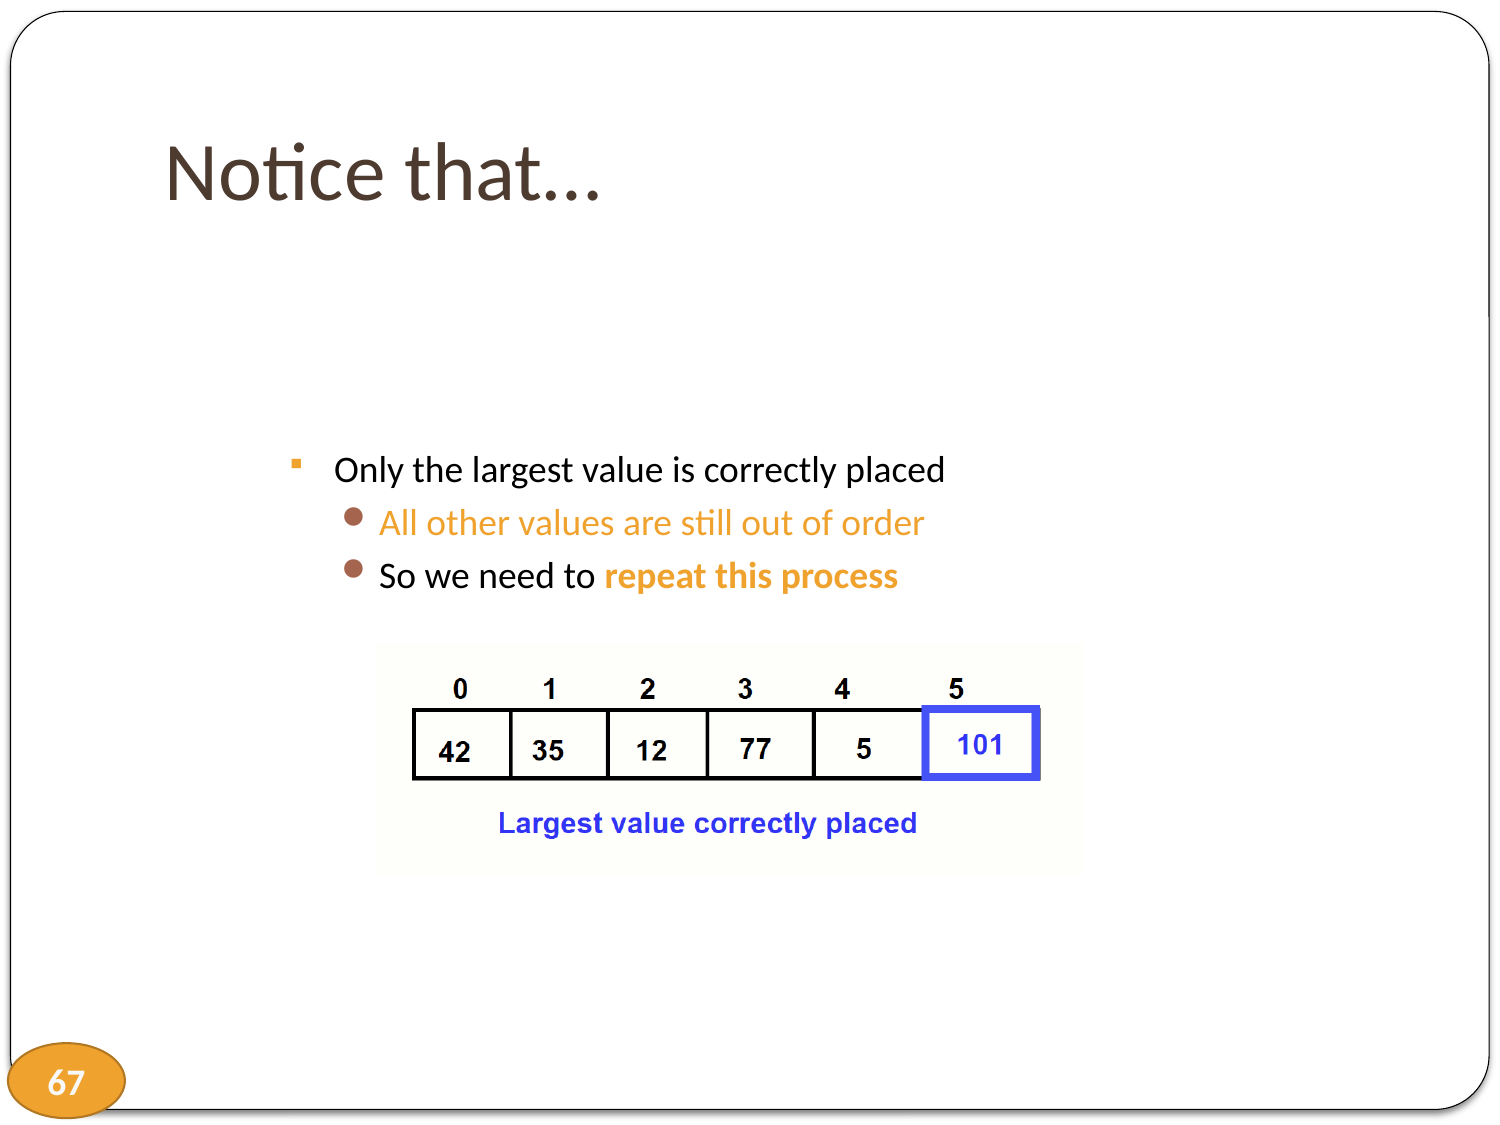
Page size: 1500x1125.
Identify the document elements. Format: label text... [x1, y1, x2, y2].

list Only the largest value is correctly placed All other values are still out of order So we need to repeat this process [274, 437, 1226, 923]
title Notice that… [150, 45, 1425, 233]
picture [376, 643, 1083, 875]
